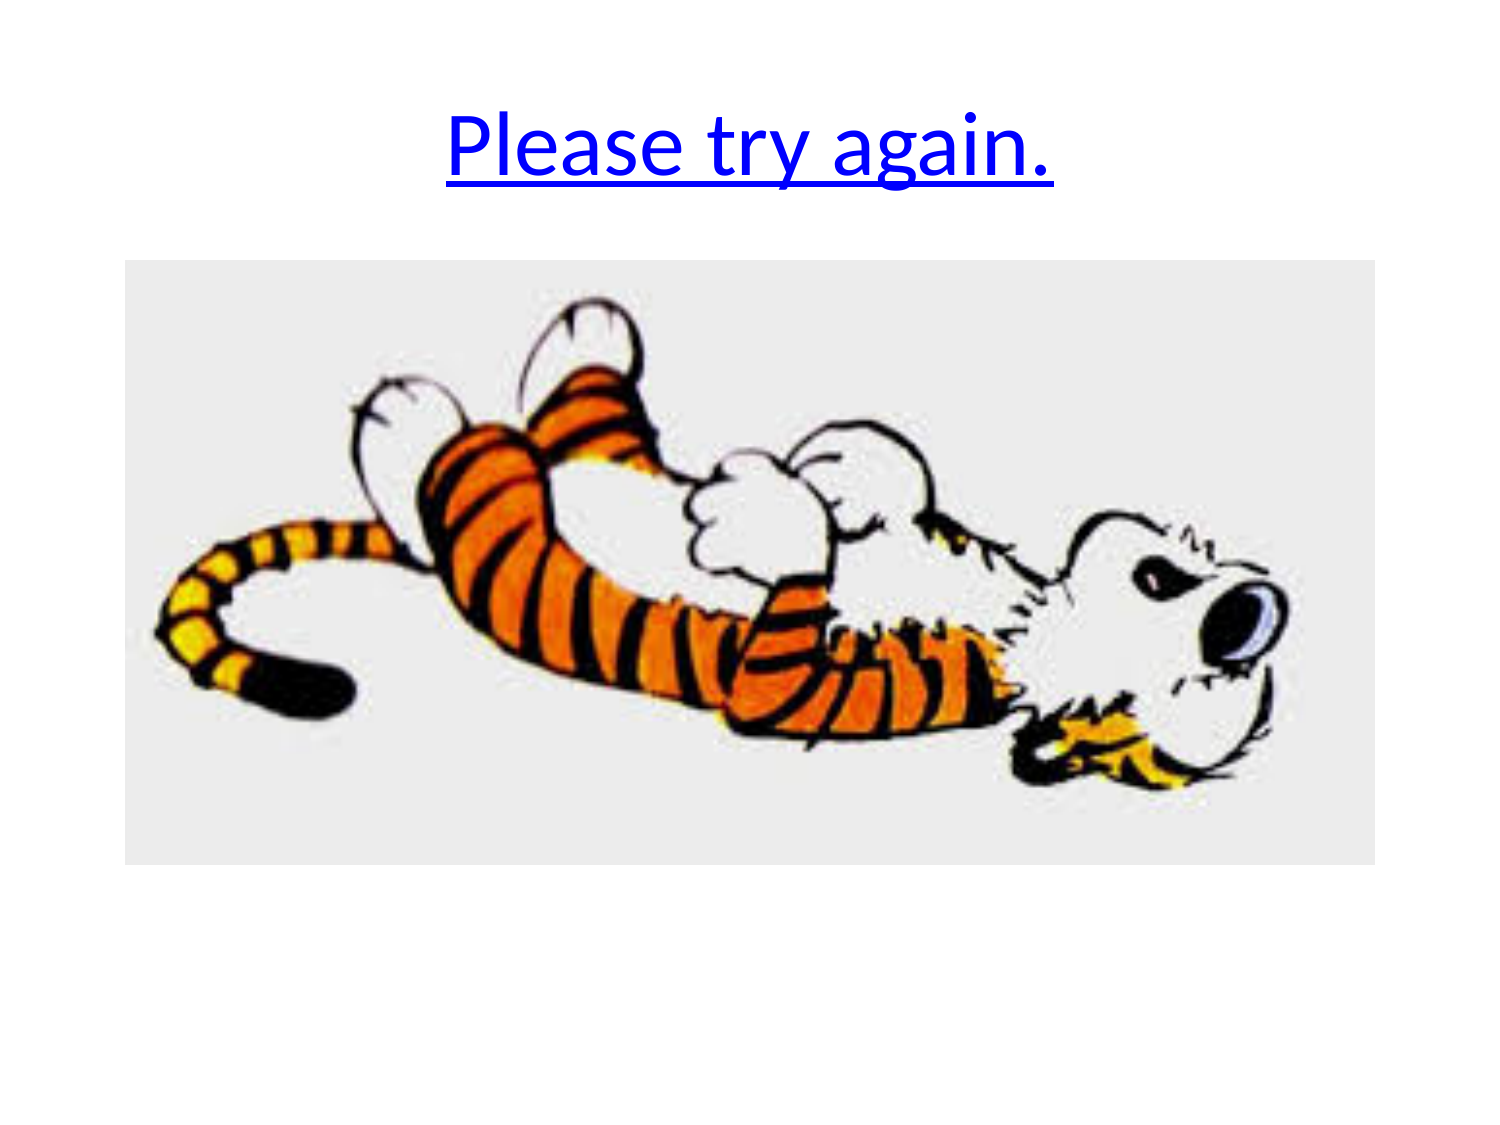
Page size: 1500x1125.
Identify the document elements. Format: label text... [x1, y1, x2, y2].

picture [125, 260, 1375, 865]
title Please try again. [75, 45, 1425, 233]
